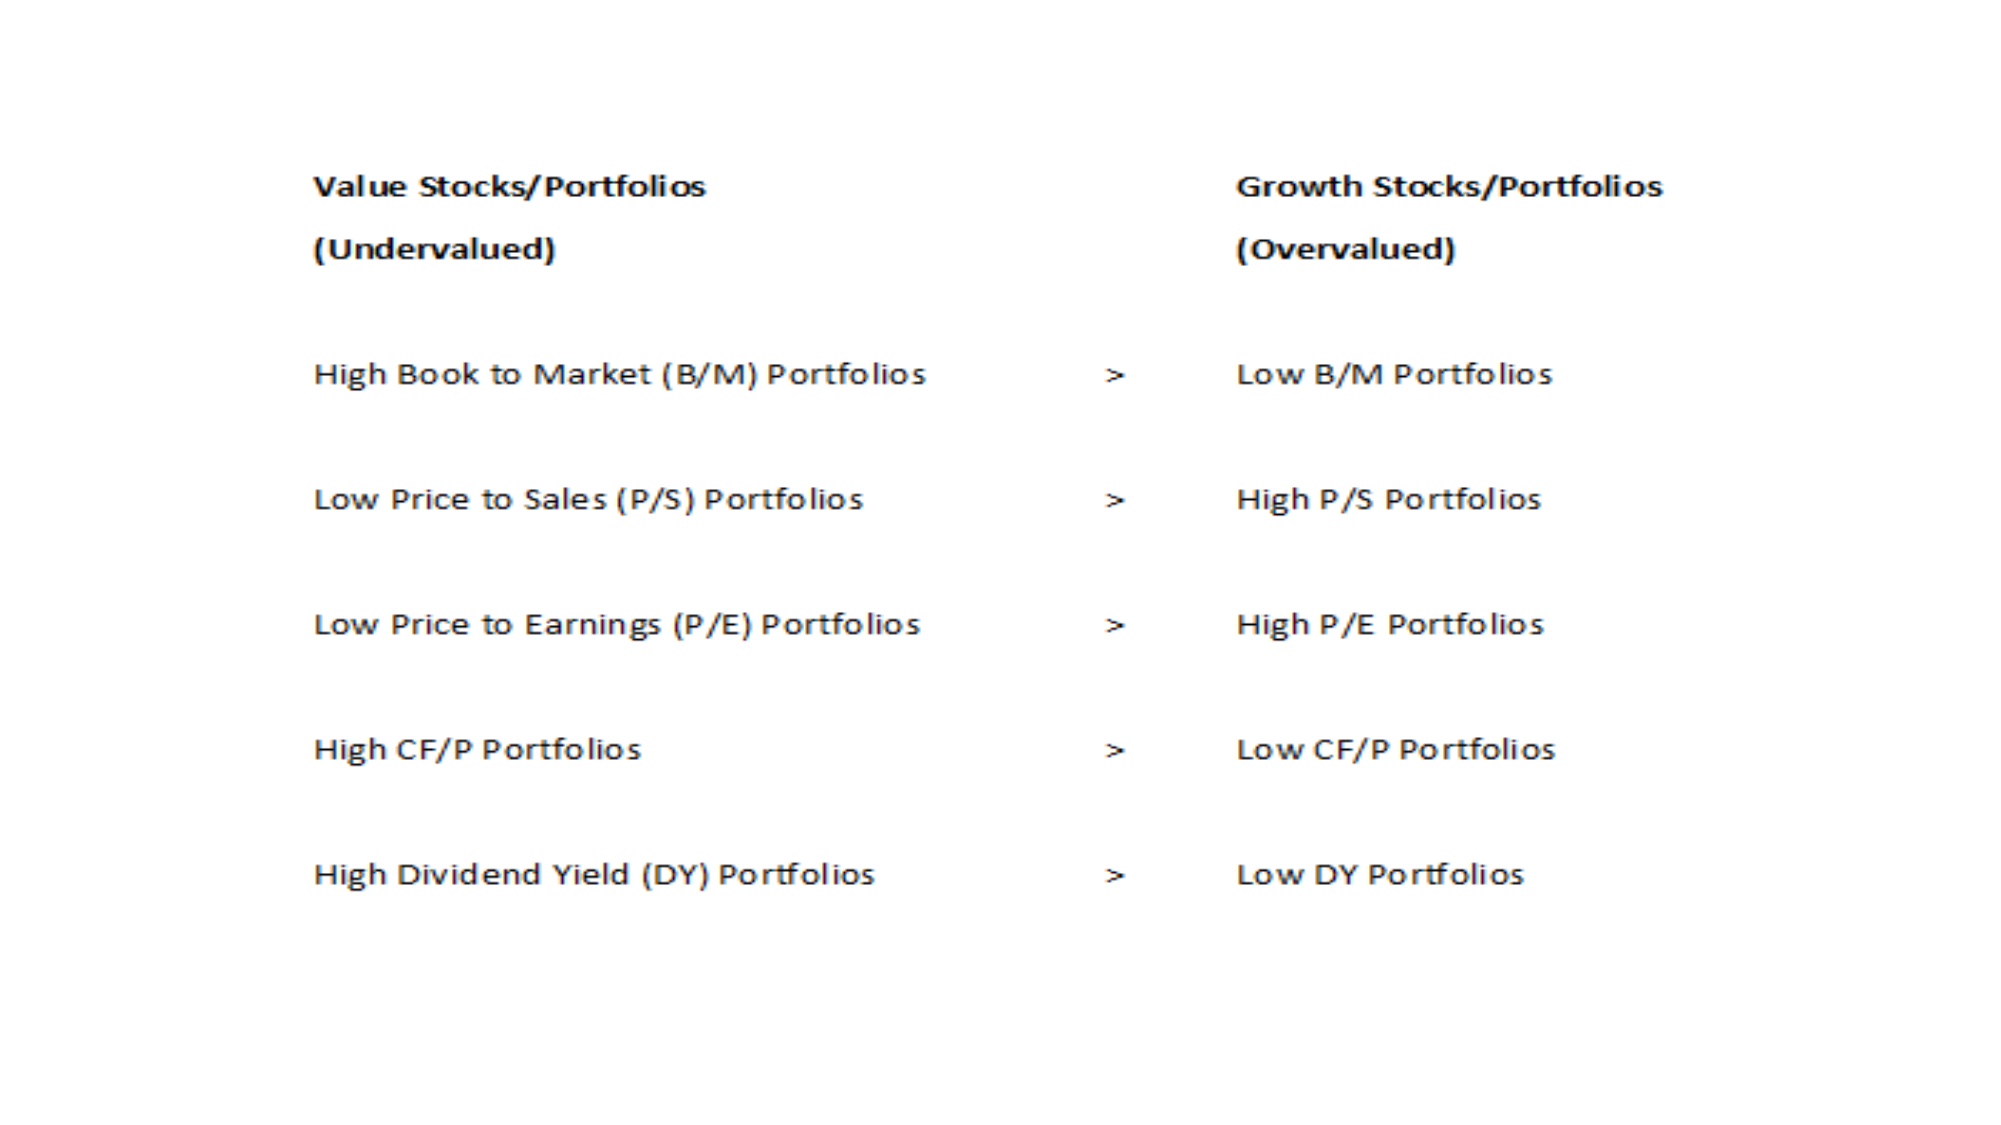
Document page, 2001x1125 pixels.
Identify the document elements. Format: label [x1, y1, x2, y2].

list [299, 156, 1707, 941]
